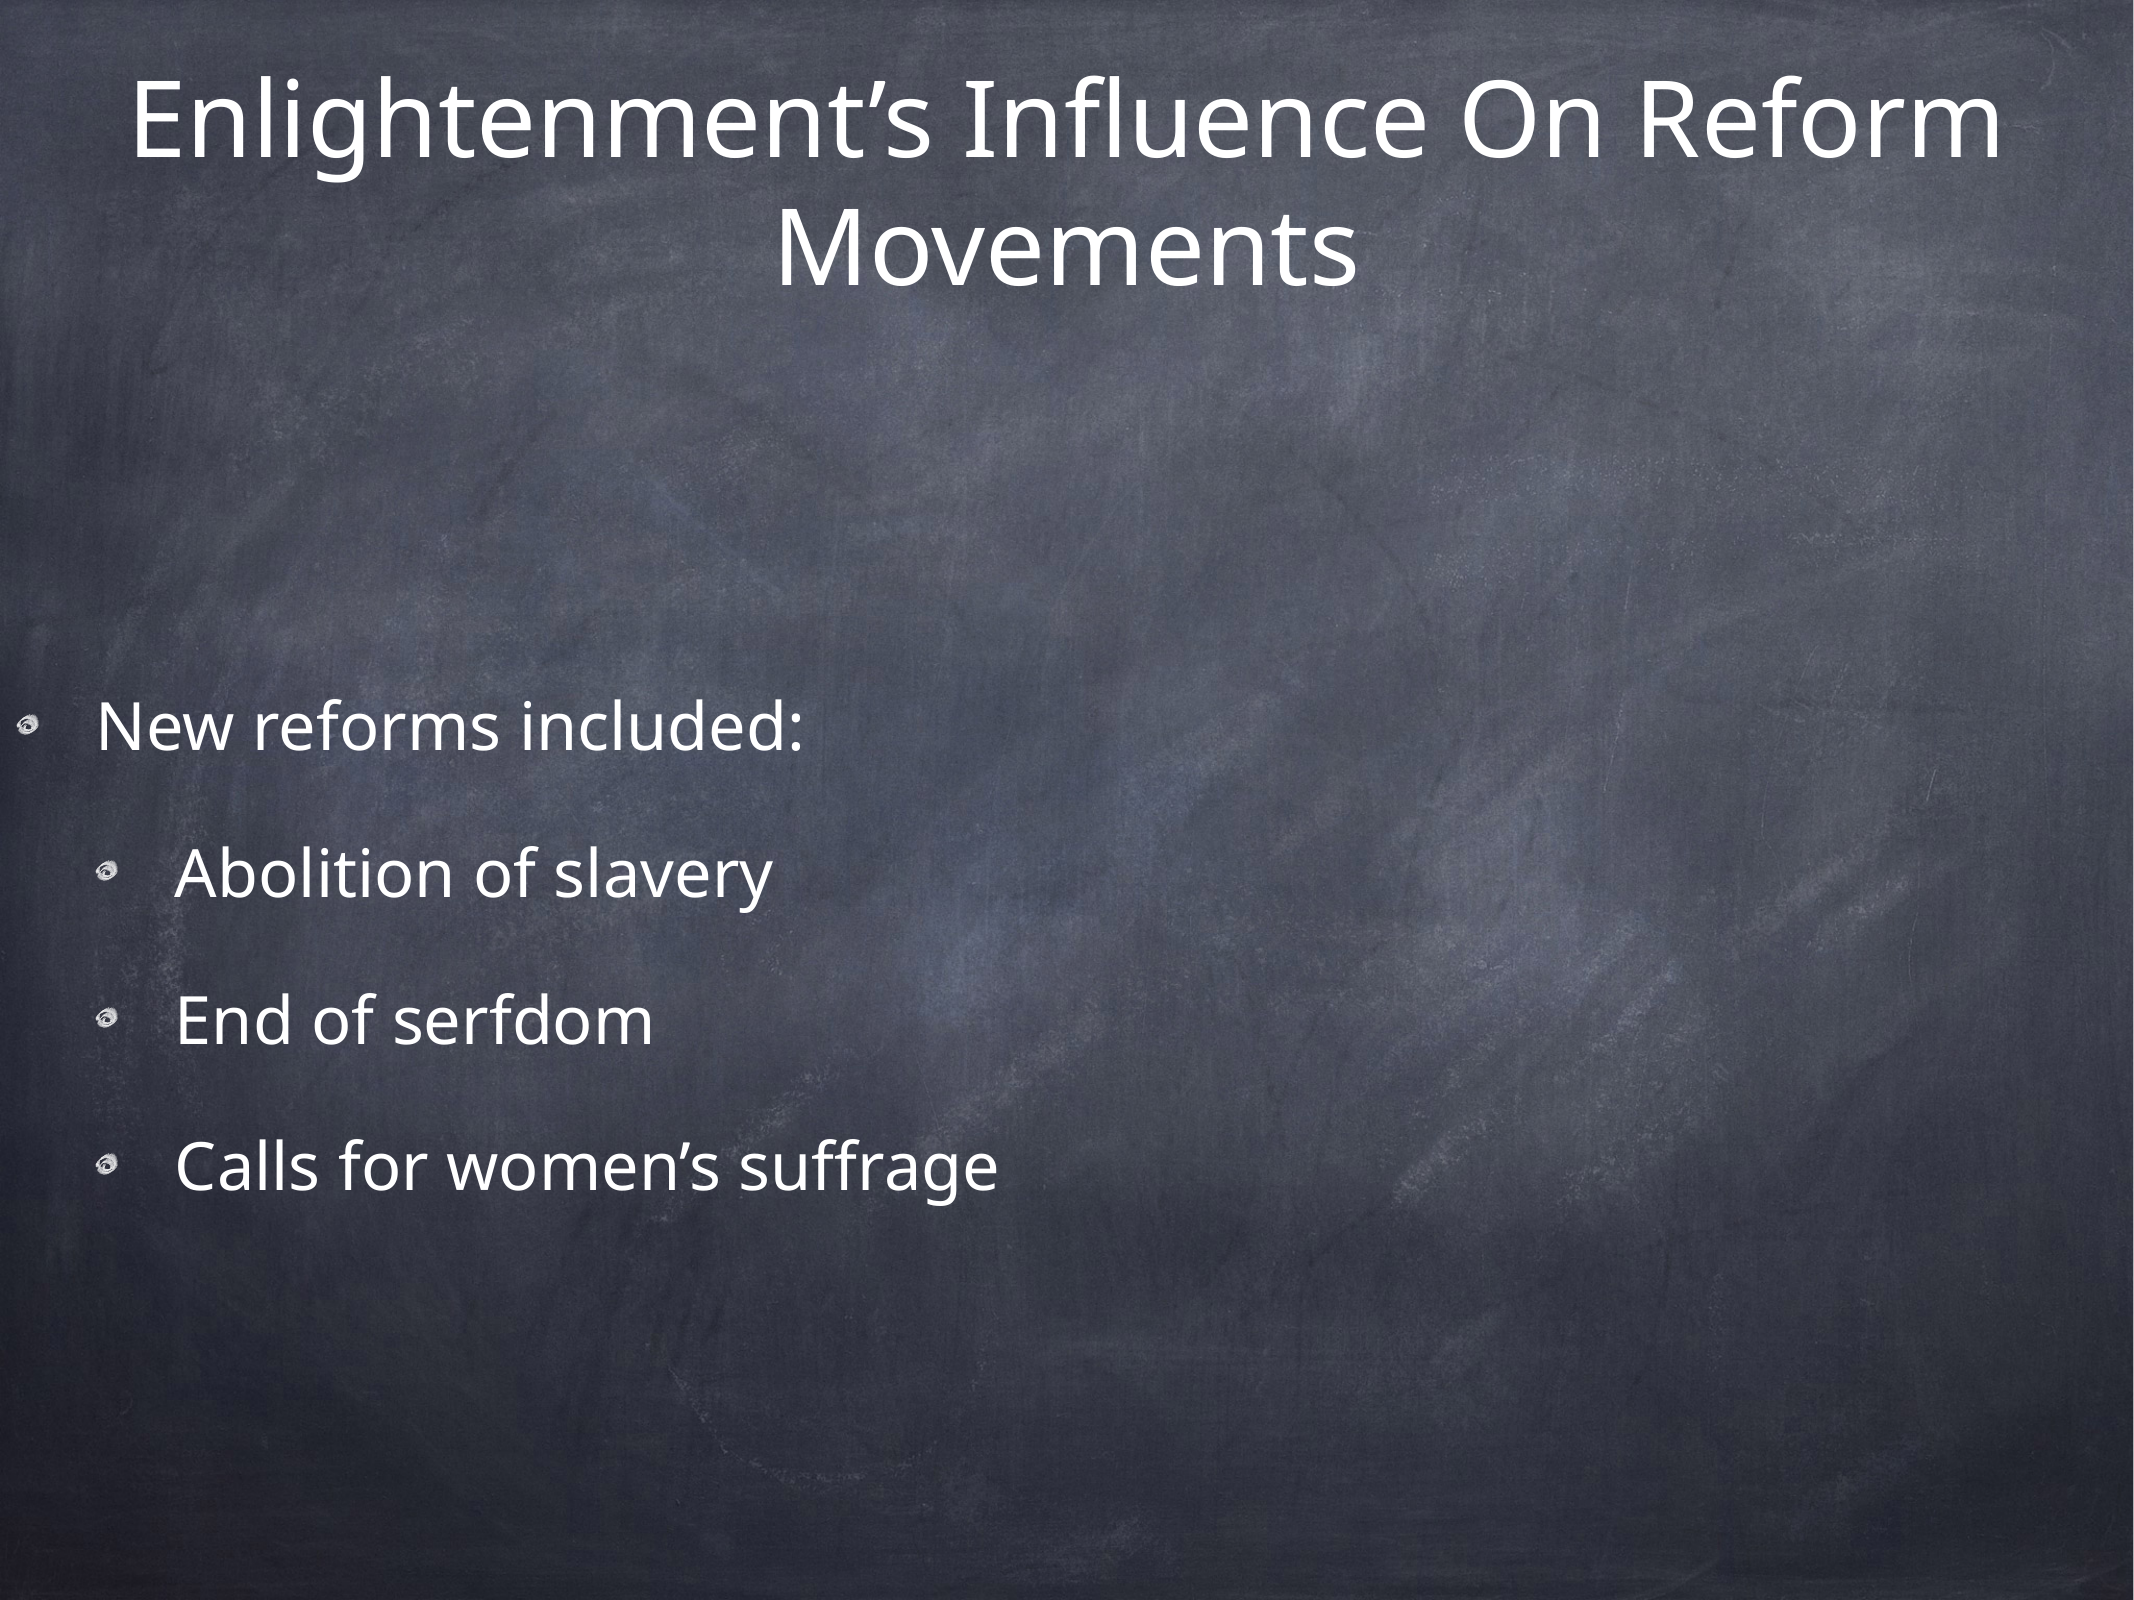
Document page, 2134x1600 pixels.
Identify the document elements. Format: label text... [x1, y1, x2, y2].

list New reforms included: Abolition of slavery End of serfdom Calls for women’s suffrage [7, 299, 1224, 1589]
title Enlightenment’s Influence On Reform Movements [49, 32, 2084, 325]
picture [0, 0, 2134, 1600]
